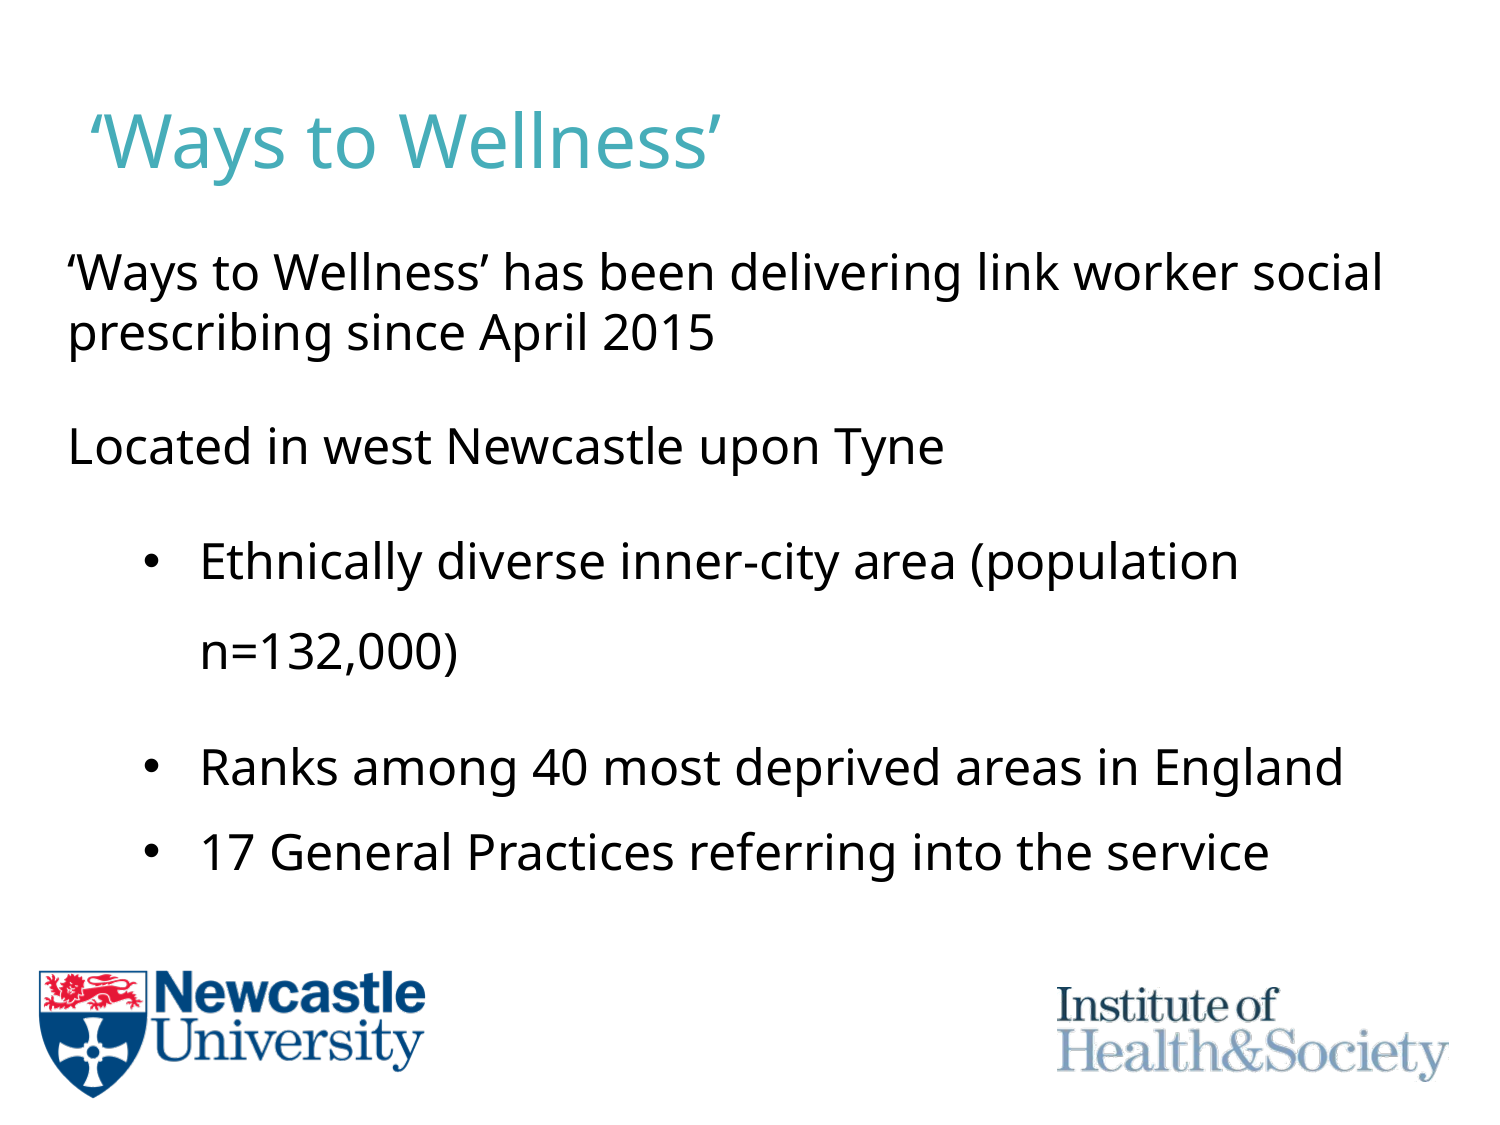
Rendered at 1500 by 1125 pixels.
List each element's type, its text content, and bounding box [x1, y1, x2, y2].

text_box ‘Ways to Wellness’ has been delivering link worker social prescribing since April 2015 Located in west Newcastle upon Tyne Ethnically diverse inner-city area (population n=132,000) Ranks among 40 most deprived areas in England 17 General Practices referring into the service [53, 232, 1449, 950]
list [1056, 987, 1449, 1083]
title ‘Ways to Wellness’ [75, 45, 1425, 233]
picture [29, 963, 435, 1107]
